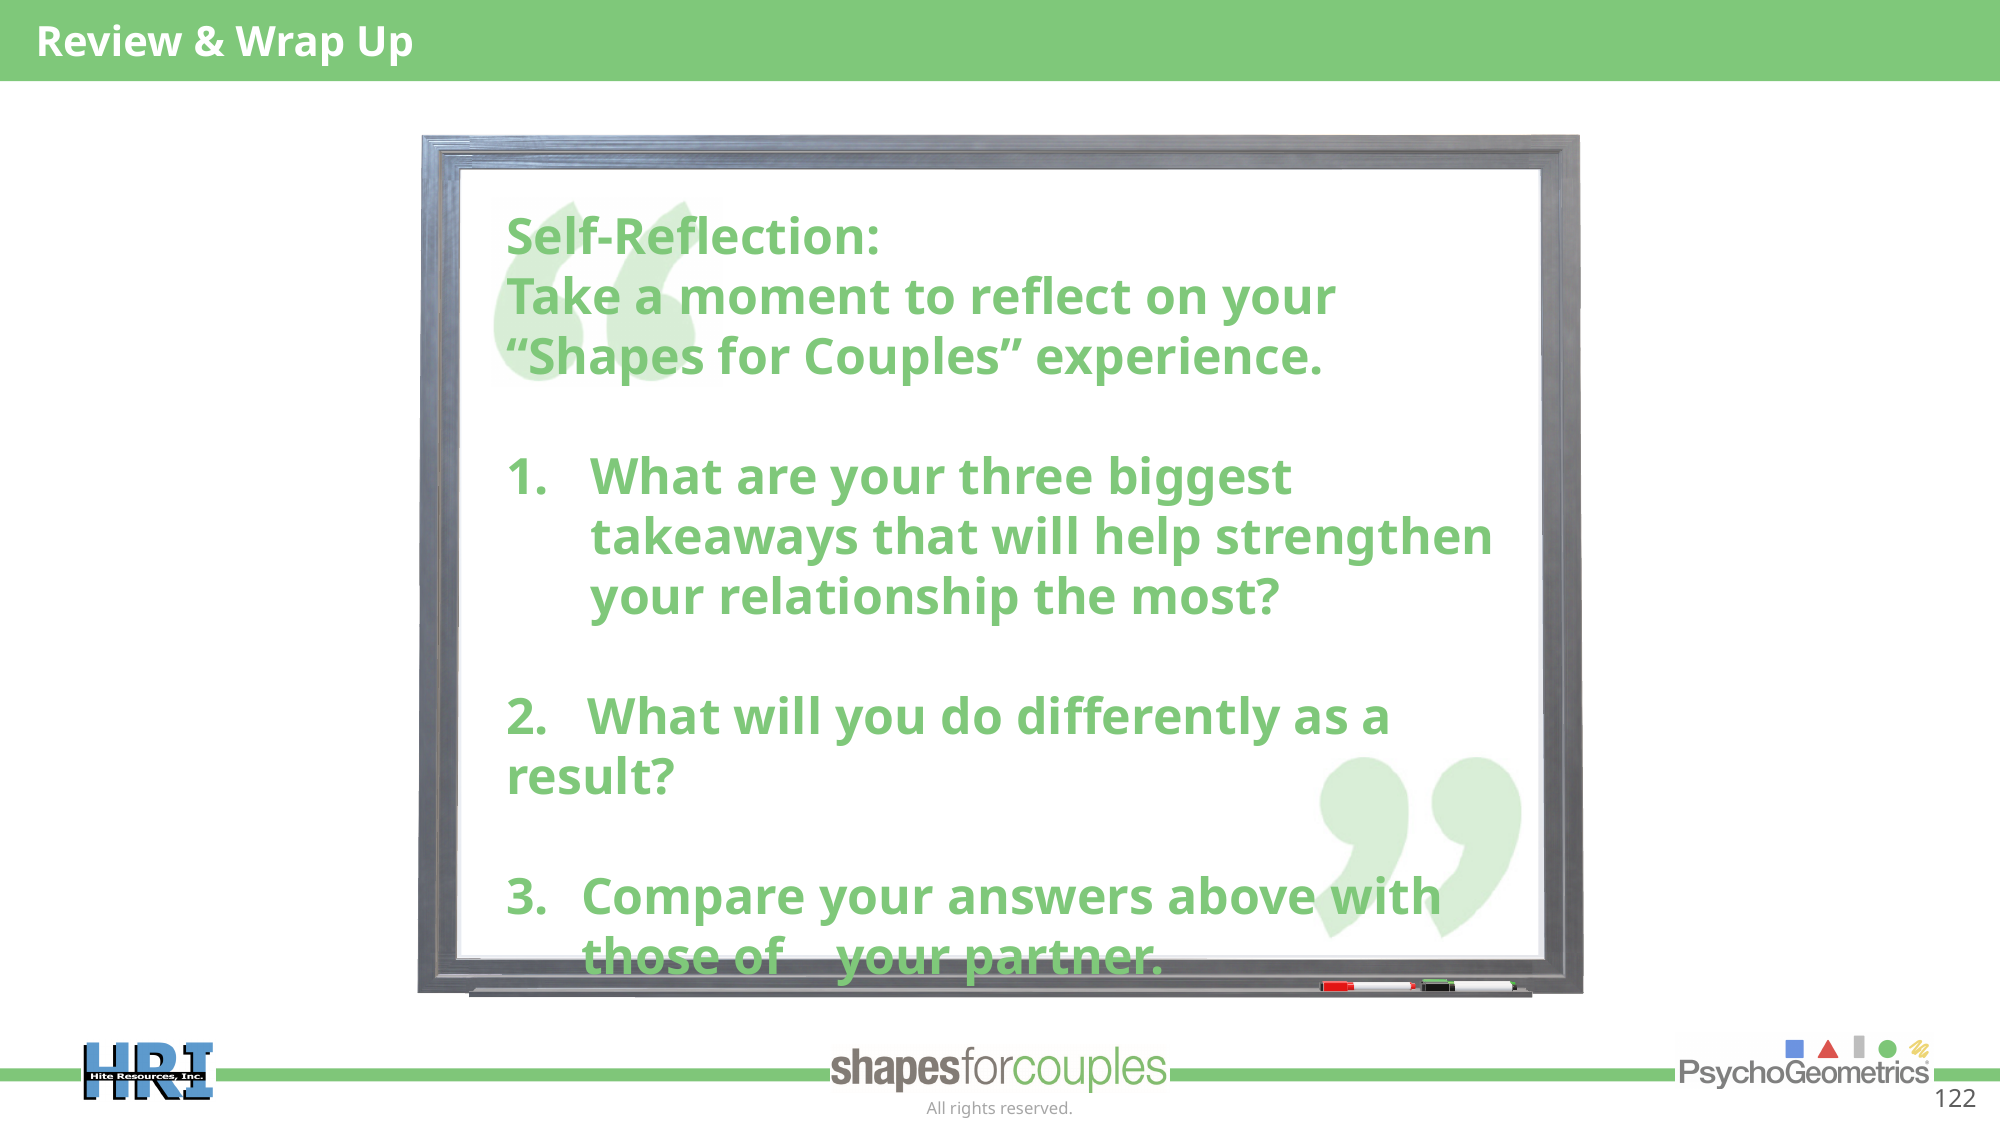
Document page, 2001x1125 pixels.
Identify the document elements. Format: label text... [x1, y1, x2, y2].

text_box Review & Wrap Up [20, 7, 1738, 73]
text_box Self-Reflection: Take a moment to reflect on your “Shapes for Couples” experience. What are your three biggest takeaways that will help strengthen your relationship the most? 2. What will you do differently as a result? Compare your answers above with those of your partner. [491, 999, 1558, 1125]
picture [81, 1039, 216, 1102]
picture [491, 196, 723, 388]
picture [1675, 1032, 1934, 1089]
text_box [0, 0, 2000, 82]
picture [1291, 751, 1524, 942]
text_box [408, 125, 1591, 999]
